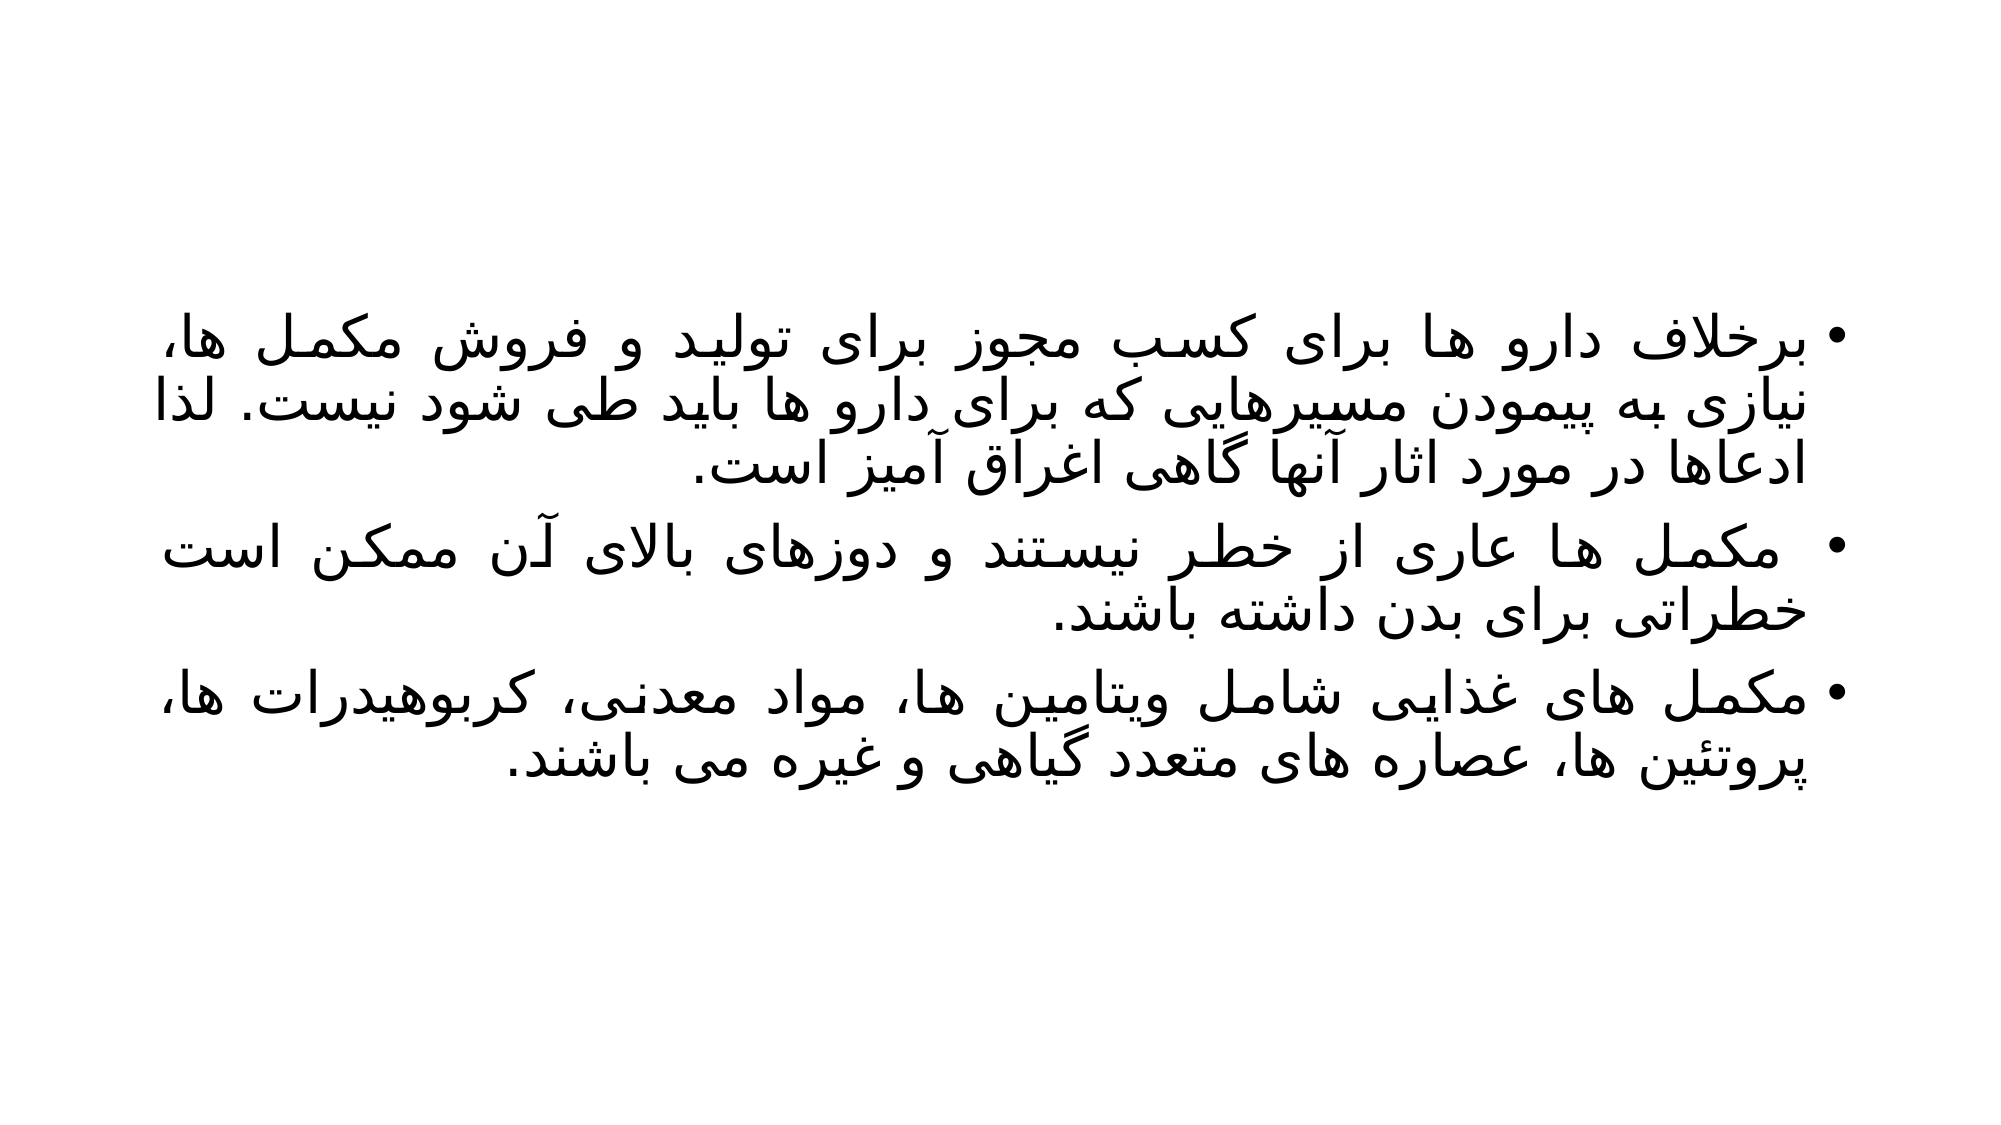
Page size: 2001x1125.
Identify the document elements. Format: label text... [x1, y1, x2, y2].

list برخلاف دارو ها برای کسب مجوز برای تولید و فروش مکمل ها، نیازی به پیمودن مسیرهایی که برای دارو ها باید طی شود نیست. لذا ادعاها در مورد اثار آنها گاهی اغراق آمیز است. مکمل ها عاری از خطر نیستند و دوزهای بالای آن ممکن است خطراتی برای بدن داشته باشند. مکمل های غذایی شامل ویتامین ها، مواد معدنی، کربوهیدرات ها، پروتئین ها، عصاره های متعدد گیاهی و غیره می باشند. [137, 299, 1863, 1014]
